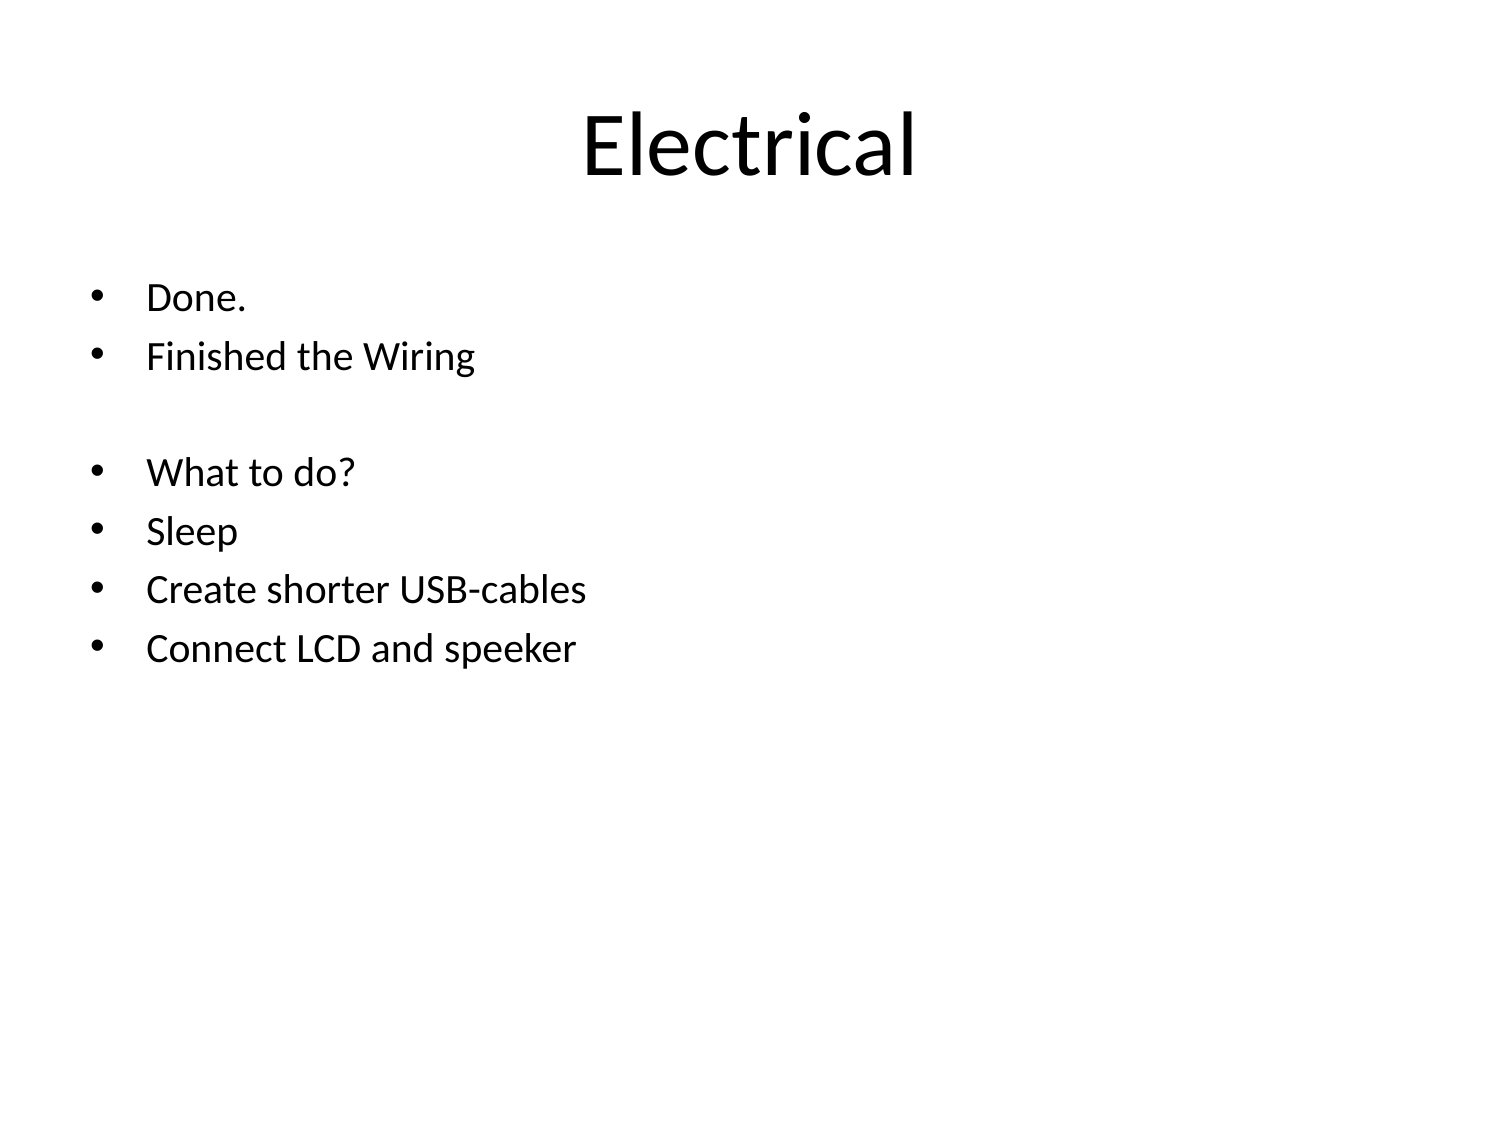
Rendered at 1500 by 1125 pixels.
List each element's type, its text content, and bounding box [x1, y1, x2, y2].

title Electrical [75, 45, 1425, 233]
list Done. Finished the Wiring What to do? Sleep Create shorter USB-cables Connect LCD and speeker [75, 262, 1425, 1005]
